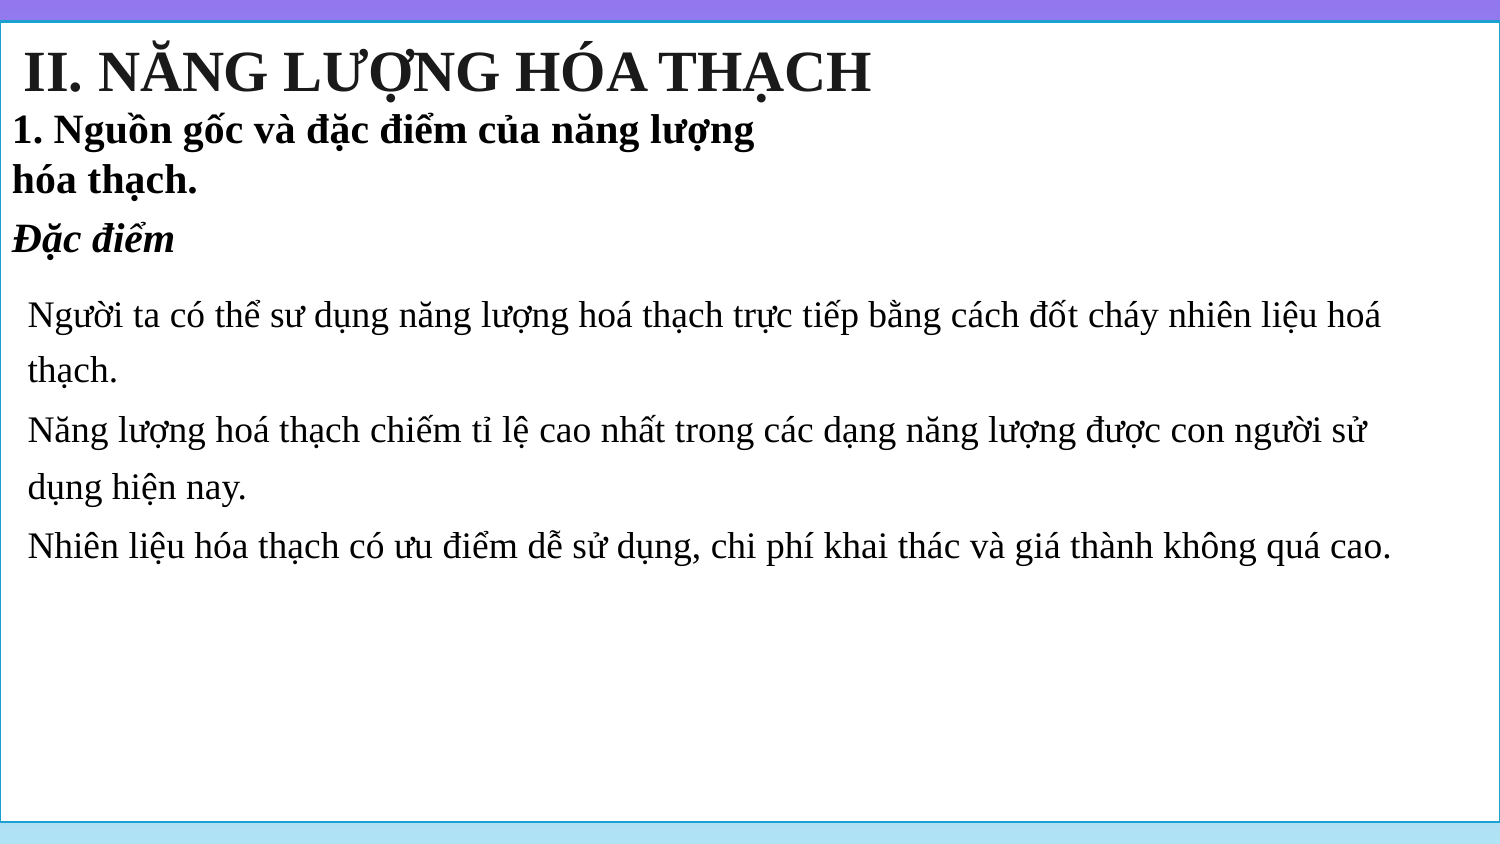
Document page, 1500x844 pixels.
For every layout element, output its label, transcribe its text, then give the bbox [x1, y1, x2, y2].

text_box Đặc điểm [11, 210, 897, 261]
text_box 1. Nguồn gốc và đặc điểm của năng lượng hóa thạch. [11, 102, 780, 203]
text_box II. NĂNG LƯỢNG HÓA THẠCH [0, 21, 1047, 116]
text_box Người ta có thể sư dụng năng lượng hoá thạch trực tiếp bằng cách đốt cháy nhiên liệu hoá thạch. Năng lượng hoá thạch chiếm tỉ lệ cao nhất trong các dạng năng lượng được con người sử dụng hiện nay. Nhiên liệu hóa thạch có ưu điểm dễ sử dụng, chi phí khai thác và giá thành không quá cao. [27, 280, 1412, 844]
text_box [0, 20, 1500, 823]
